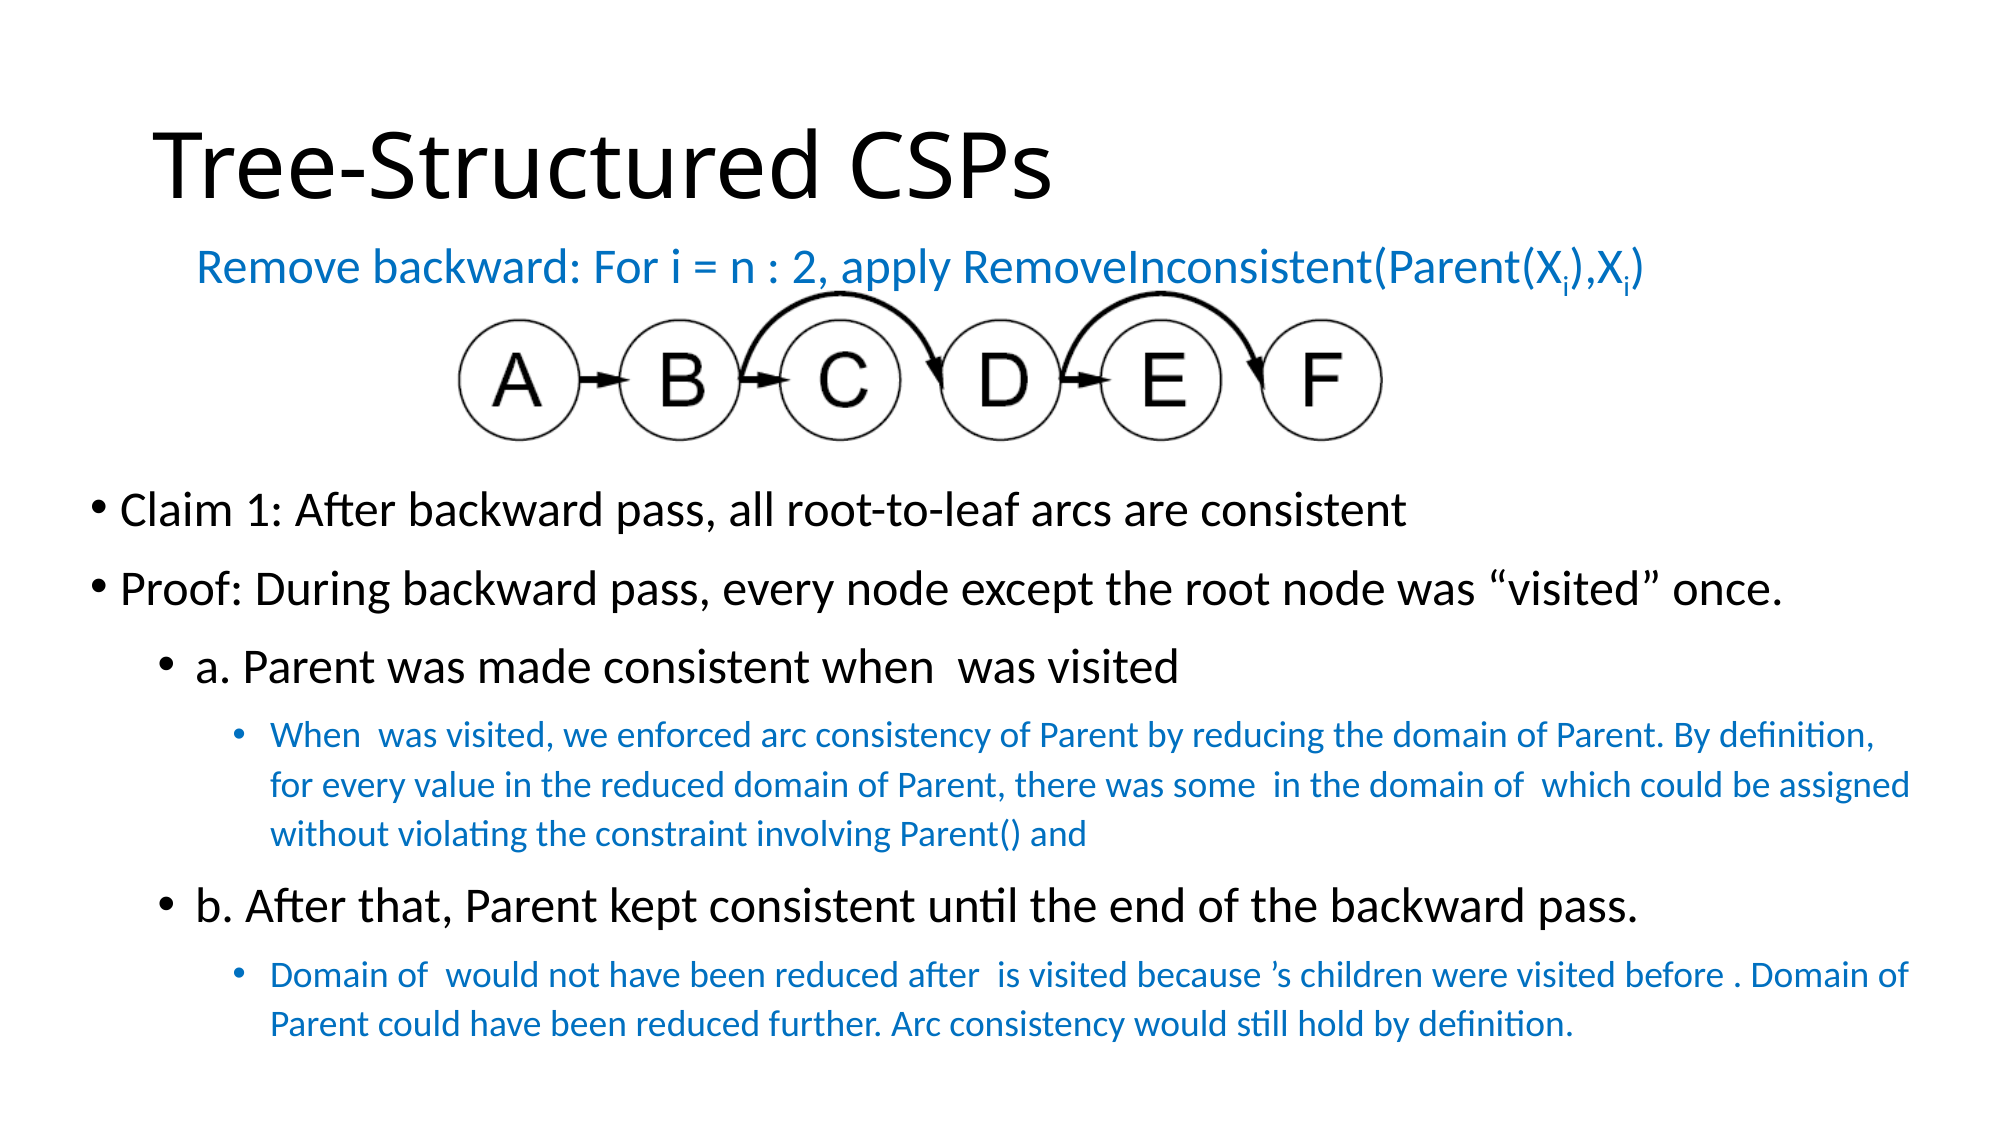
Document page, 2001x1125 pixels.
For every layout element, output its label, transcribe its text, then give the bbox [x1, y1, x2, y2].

text_box Remove backward: For i = n : 2, apply RemoveInconsistent(Parent(Xi),Xi) [106, 232, 1737, 302]
picture [449, 269, 1394, 463]
title Tree-Structured CSPs [137, 59, 1863, 278]
